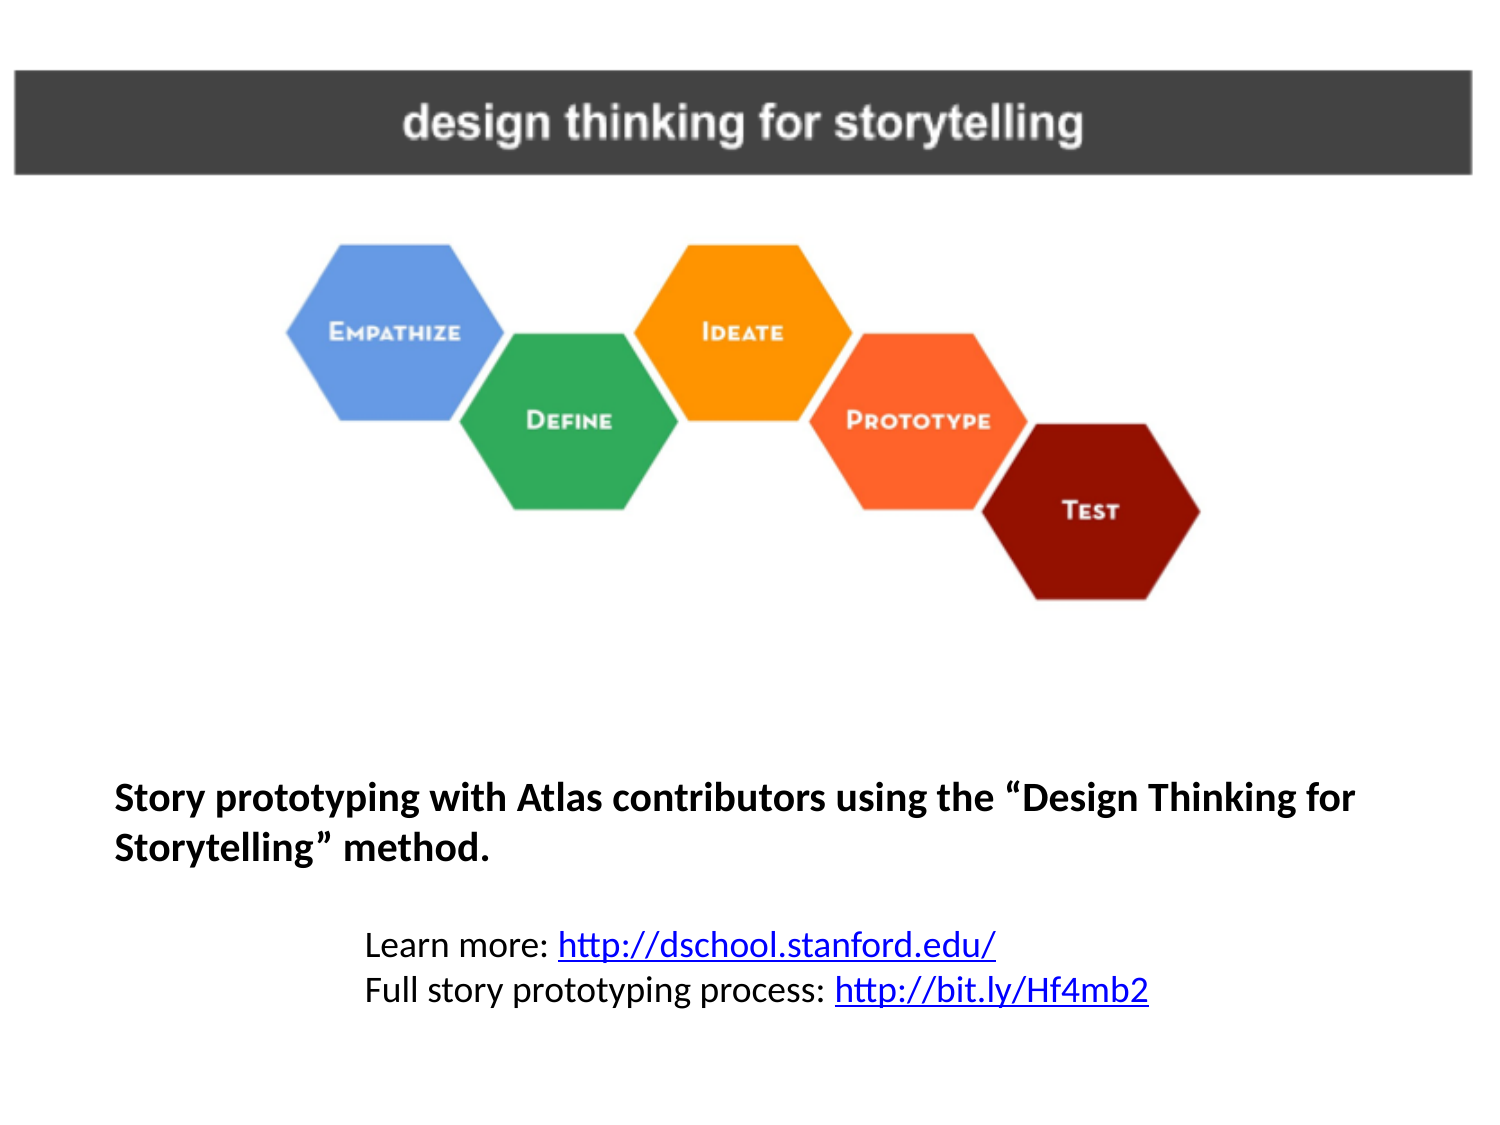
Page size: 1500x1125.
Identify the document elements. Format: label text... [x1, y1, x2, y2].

text_box Story prototyping with Atlas contributors using the “Design Thinking for Storytelling” method. [99, 762, 1388, 878]
picture [0, 49, 1500, 616]
text_box Learn more: http://dschool.stanford.edu/ Full story prototyping process: http://bit.ly/Hf4mb2 [350, 912, 1288, 1108]
